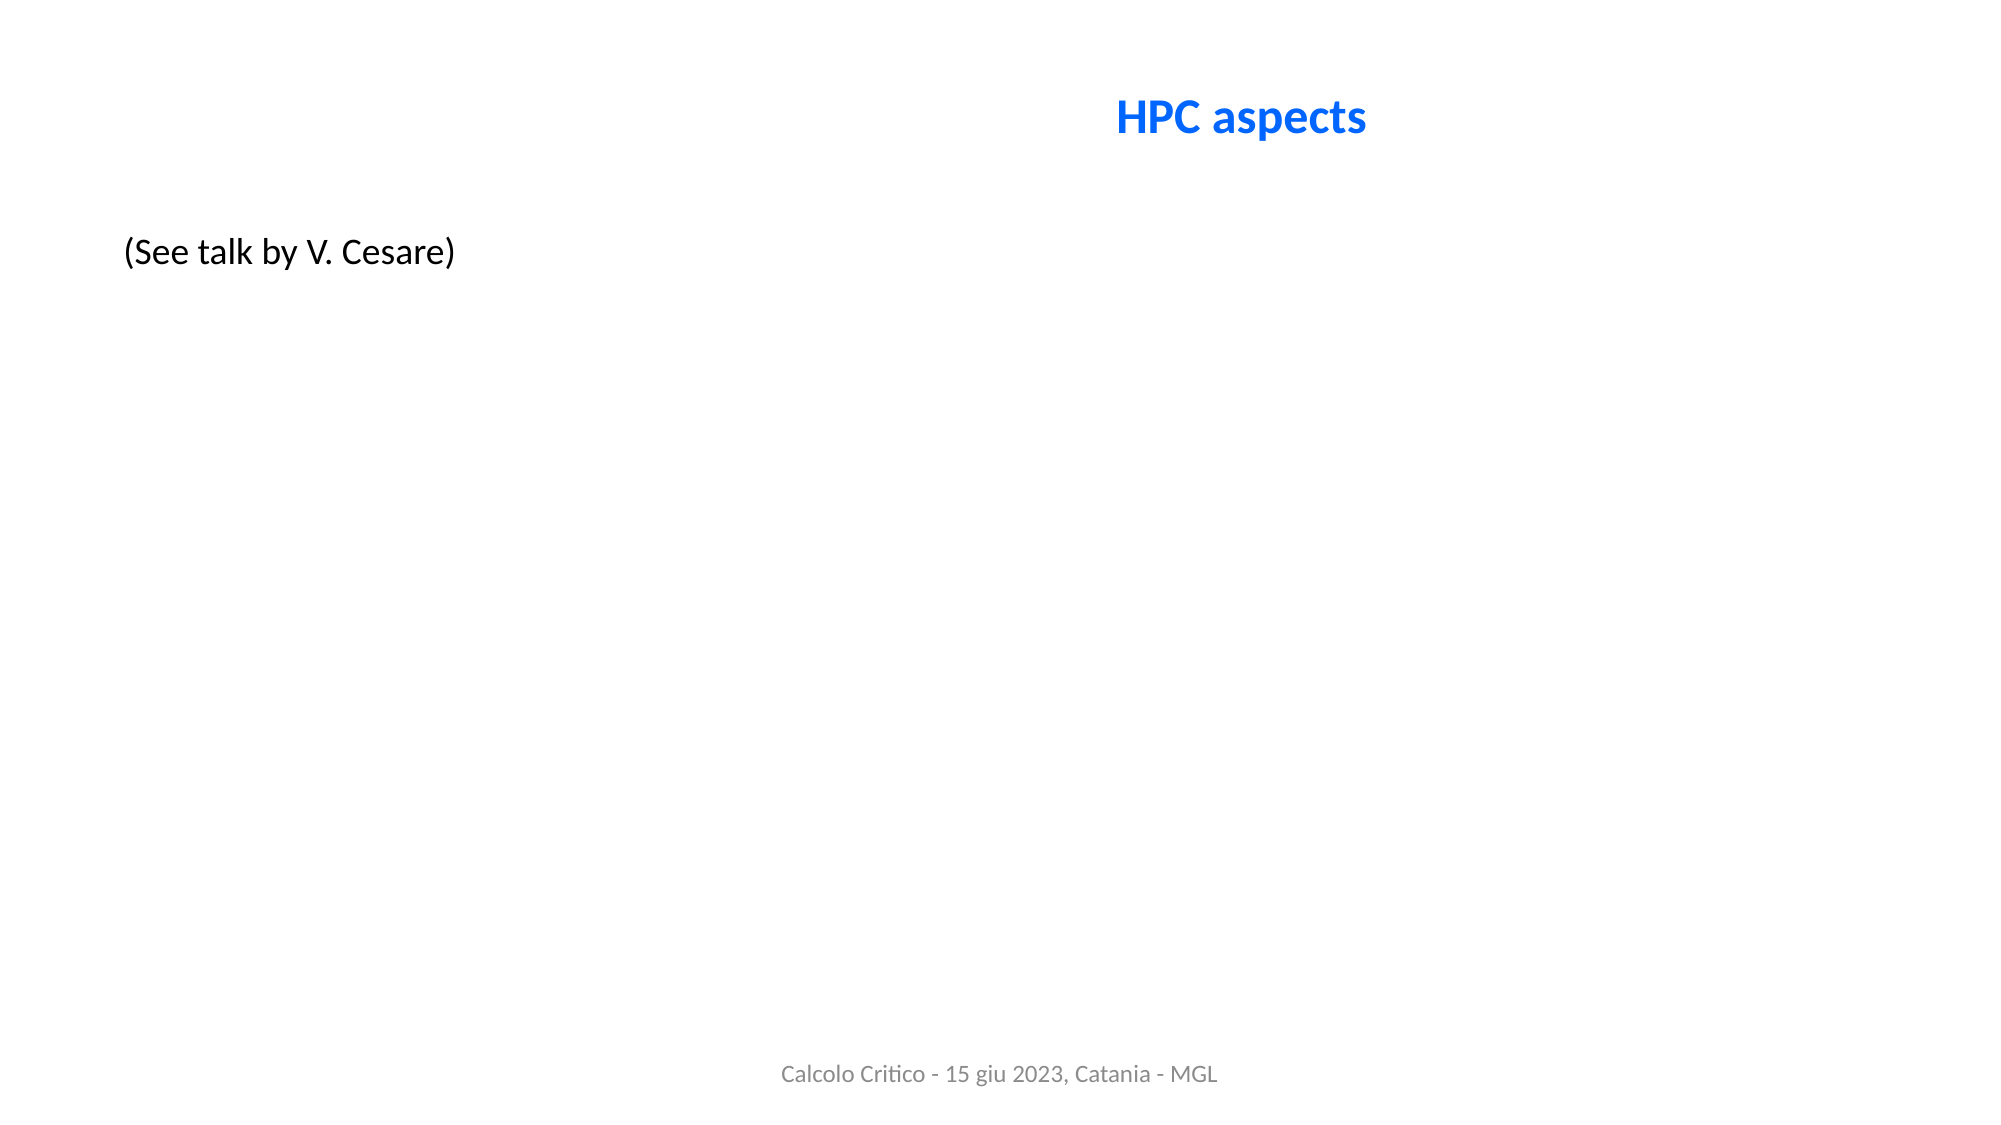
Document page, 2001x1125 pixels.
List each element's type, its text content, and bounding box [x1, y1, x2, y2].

text_box (See talk by V. Cesare) [108, 219, 712, 280]
footer Calcolo Critico - 15 giu 2023, Catania - MGL [662, 1042, 1338, 1103]
text_box HPC aspects [1101, 75, 1408, 151]
